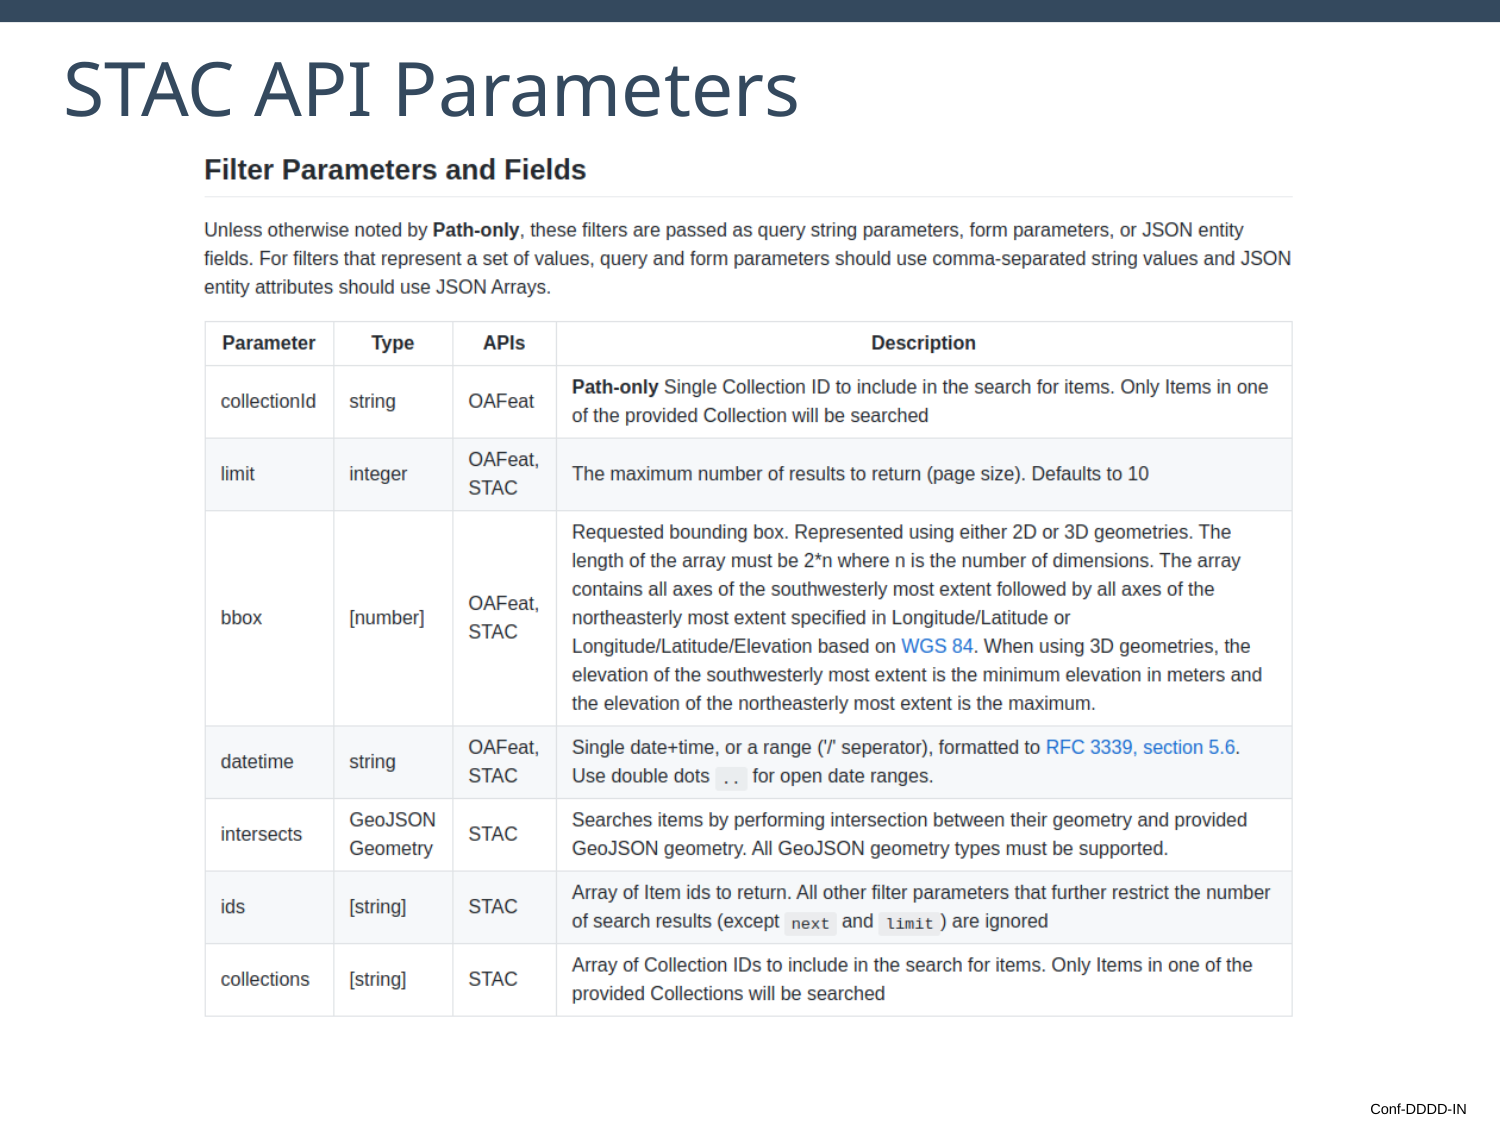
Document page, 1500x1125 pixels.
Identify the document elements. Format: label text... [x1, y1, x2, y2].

picture [200, 150, 1300, 1024]
list STAC API Parameters [57, 36, 1443, 131]
